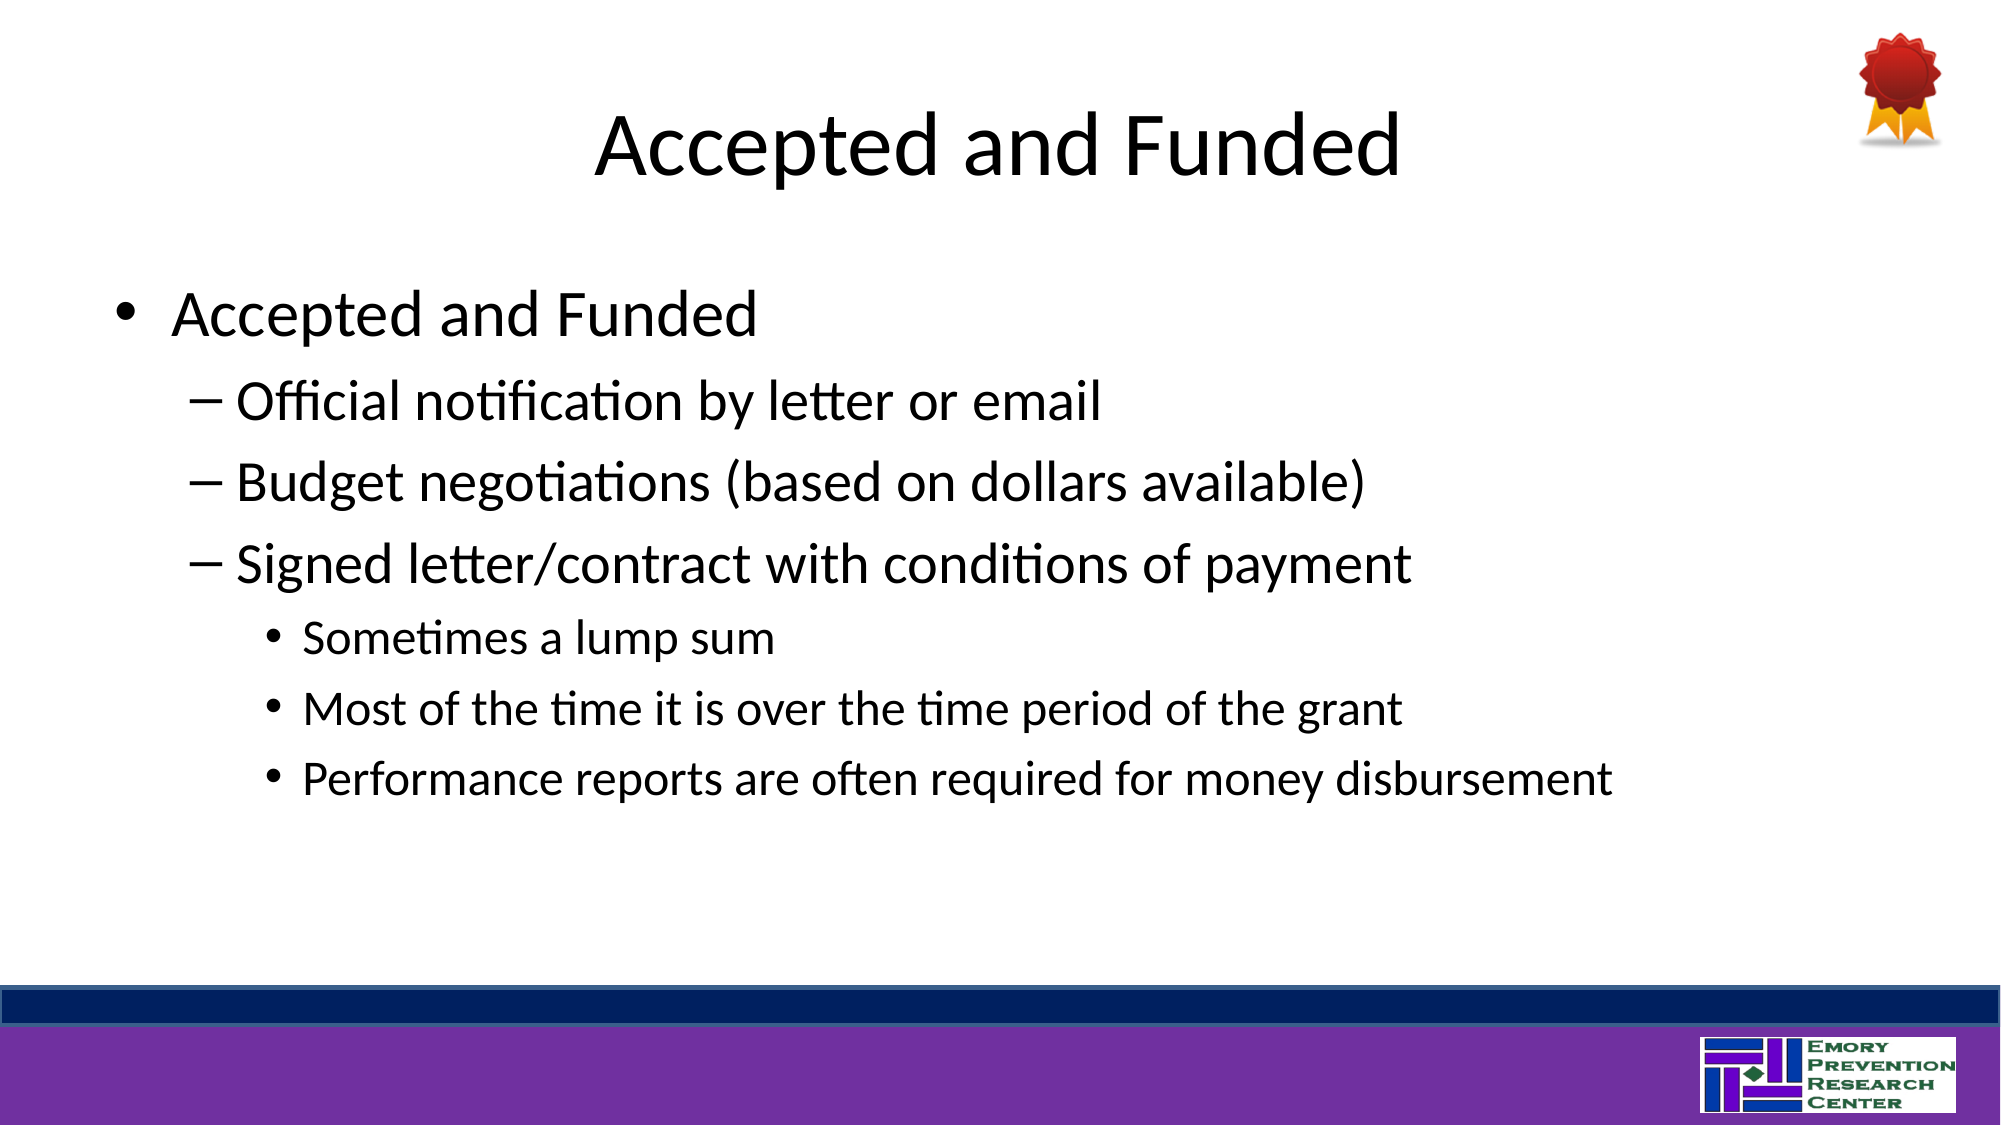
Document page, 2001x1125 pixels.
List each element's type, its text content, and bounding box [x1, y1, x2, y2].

picture [1700, 1037, 1956, 1113]
list Accepted and Funded Official notification by letter or email Budget negotiations (based on dollars available) Signed letter/contract with conditions of payment Sometimes a lump sum Most of the time it is over the time period of the grant Performance reports are often required for money disbursement [99, 262, 1900, 1005]
title Accepted and Funded [99, 45, 1900, 233]
picture [1828, 17, 1972, 161]
